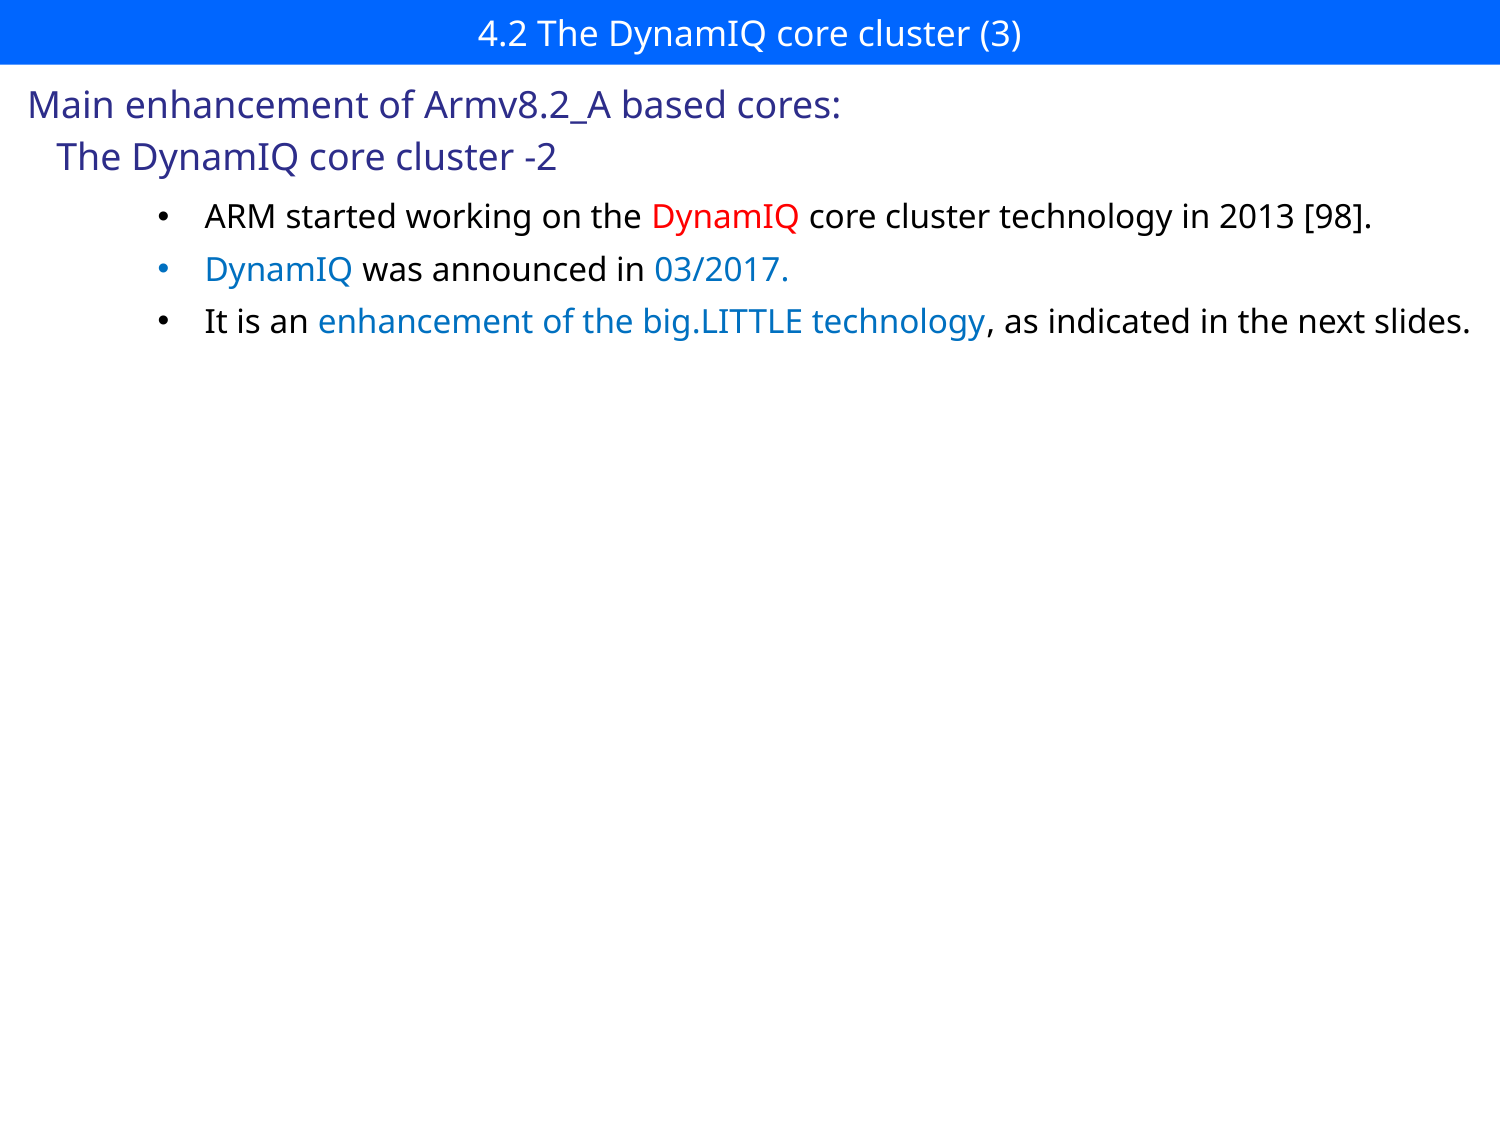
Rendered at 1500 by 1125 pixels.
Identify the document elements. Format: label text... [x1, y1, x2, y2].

title 4.2 The DynamIQ core cluster (3) [0, 0, 1500, 65]
text_box Main enhancement of Armv8.2_A based cores: The DynamIQ core cluster -2 [12, 74, 949, 186]
text_box ARM started working on the DynamIQ core cluster technology in 2013 [98]. DynamIQ was announced in 03/2017. It is an enhancement of the big.LITTLE technology, as indicated in the next slides. [143, 188, 1487, 348]
